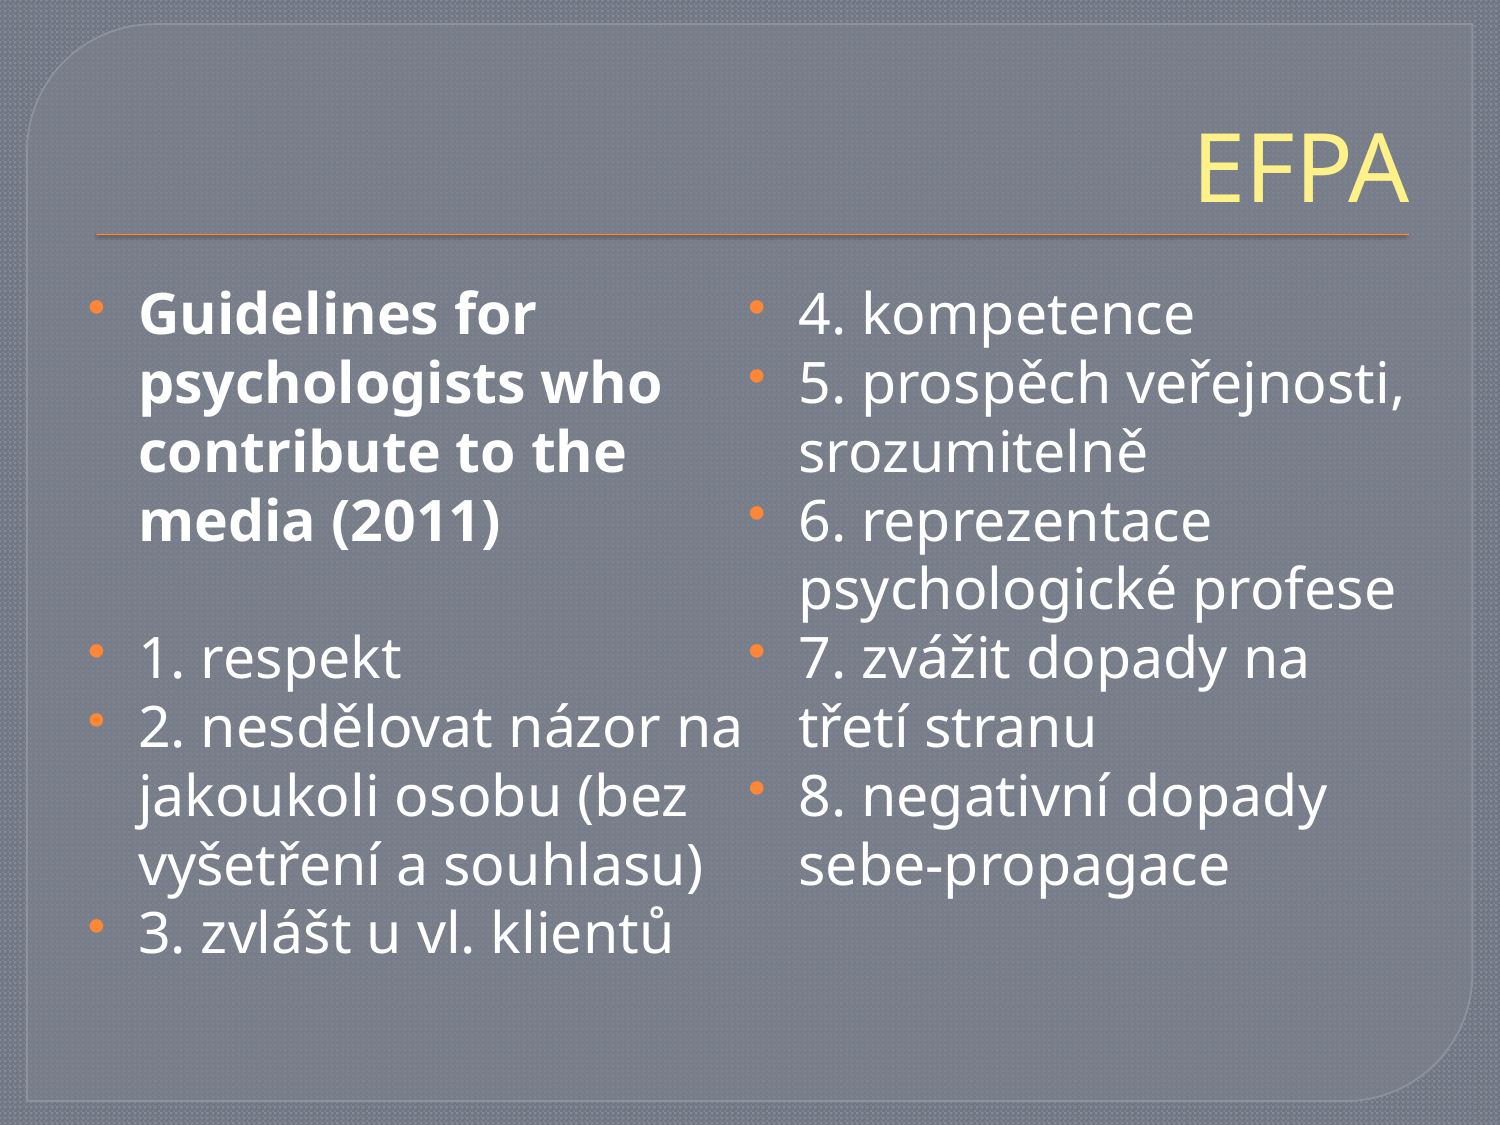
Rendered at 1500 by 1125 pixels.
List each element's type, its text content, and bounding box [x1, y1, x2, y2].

title EFPA [75, 41, 1425, 230]
list Guidelines for psychologists who contribute to the media (2011) 1. respekt 2. nesdělovat názor na jakoukoli osobu (bez vyšetření a souhlasu) 3. zvlášt u vl. klientů 4. kompetence 5. prospěch veřejnosti, srozumitelně 6. reprezentace psychologické profese 7. zvážit dopady na třetí stranu 8. negativní dopady sebe-propagace [75, 270, 1425, 1013]
